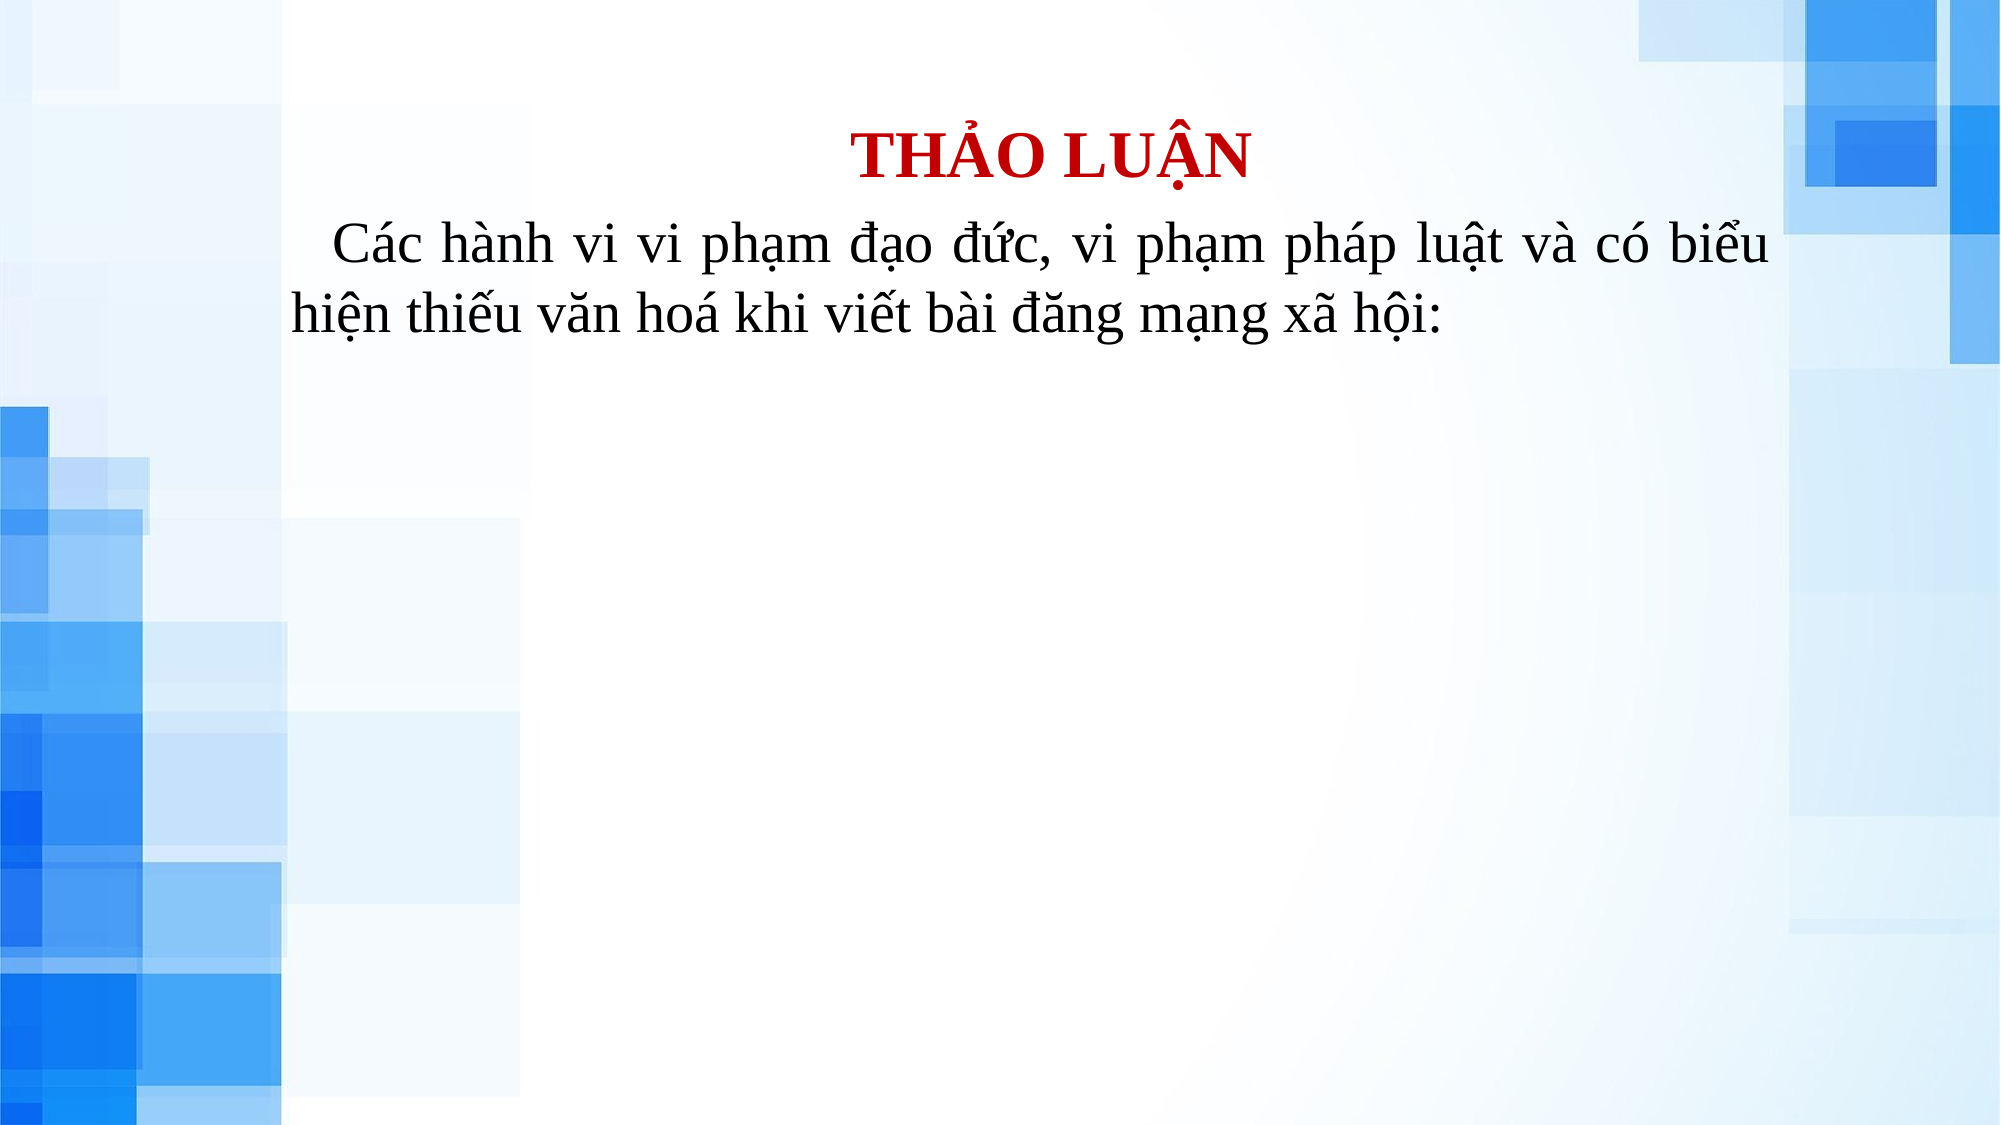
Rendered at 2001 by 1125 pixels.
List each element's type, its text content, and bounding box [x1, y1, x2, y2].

text_box THẢO LUẬN Các hành vi vi phạm đạo đức, vi phạm pháp luật và có biểu hiện thiếu văn hoá khi viết bài đăng mạng xã hội: [276, 82, 1786, 352]
picture [0, 0, 2001, 1125]
